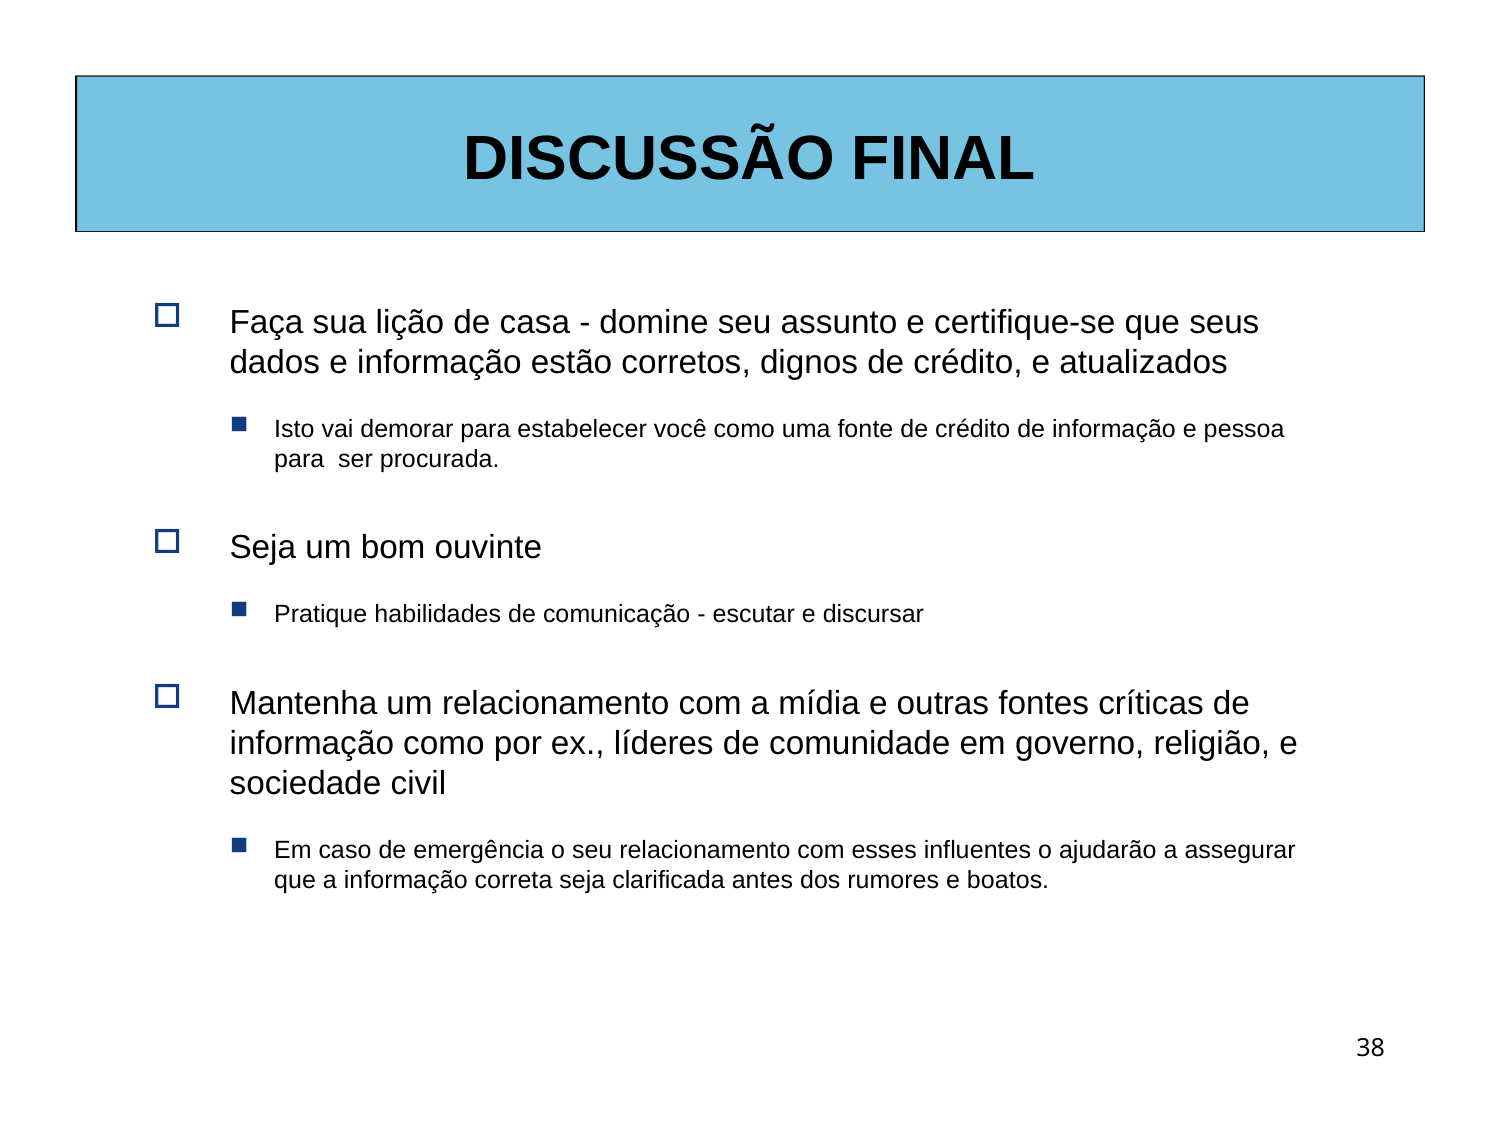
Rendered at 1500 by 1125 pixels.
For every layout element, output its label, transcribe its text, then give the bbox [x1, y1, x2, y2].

list Faça sua lição de casa - domine seu assunto e certifique-se que seus dados e informação estão corretos, dignos de crédito, e atualizados Isto vai demorar para estabelecer você como uma fonte de crédito de informação e pessoa para ser procurada. Seja um bom ouvinte Pratique habilidades de comunicação - escutar e discursar Mantenha um relacionamento com a mídia e outras fontes críticas de informação como por ex., líderes de comunidade em governo, religião, e sociedade civil Em caso de emergência o seu relacionamento com esses influentes o ajudarão a assegurar que a informação correta seja clarificada antes dos rumores e boatos. [137, 292, 1326, 1068]
picture [75, 74, 1425, 232]
slide_number 38 [1074, 1024, 1401, 1103]
title DISCUSSÃO FINAL [112, 99, 1388, 201]
